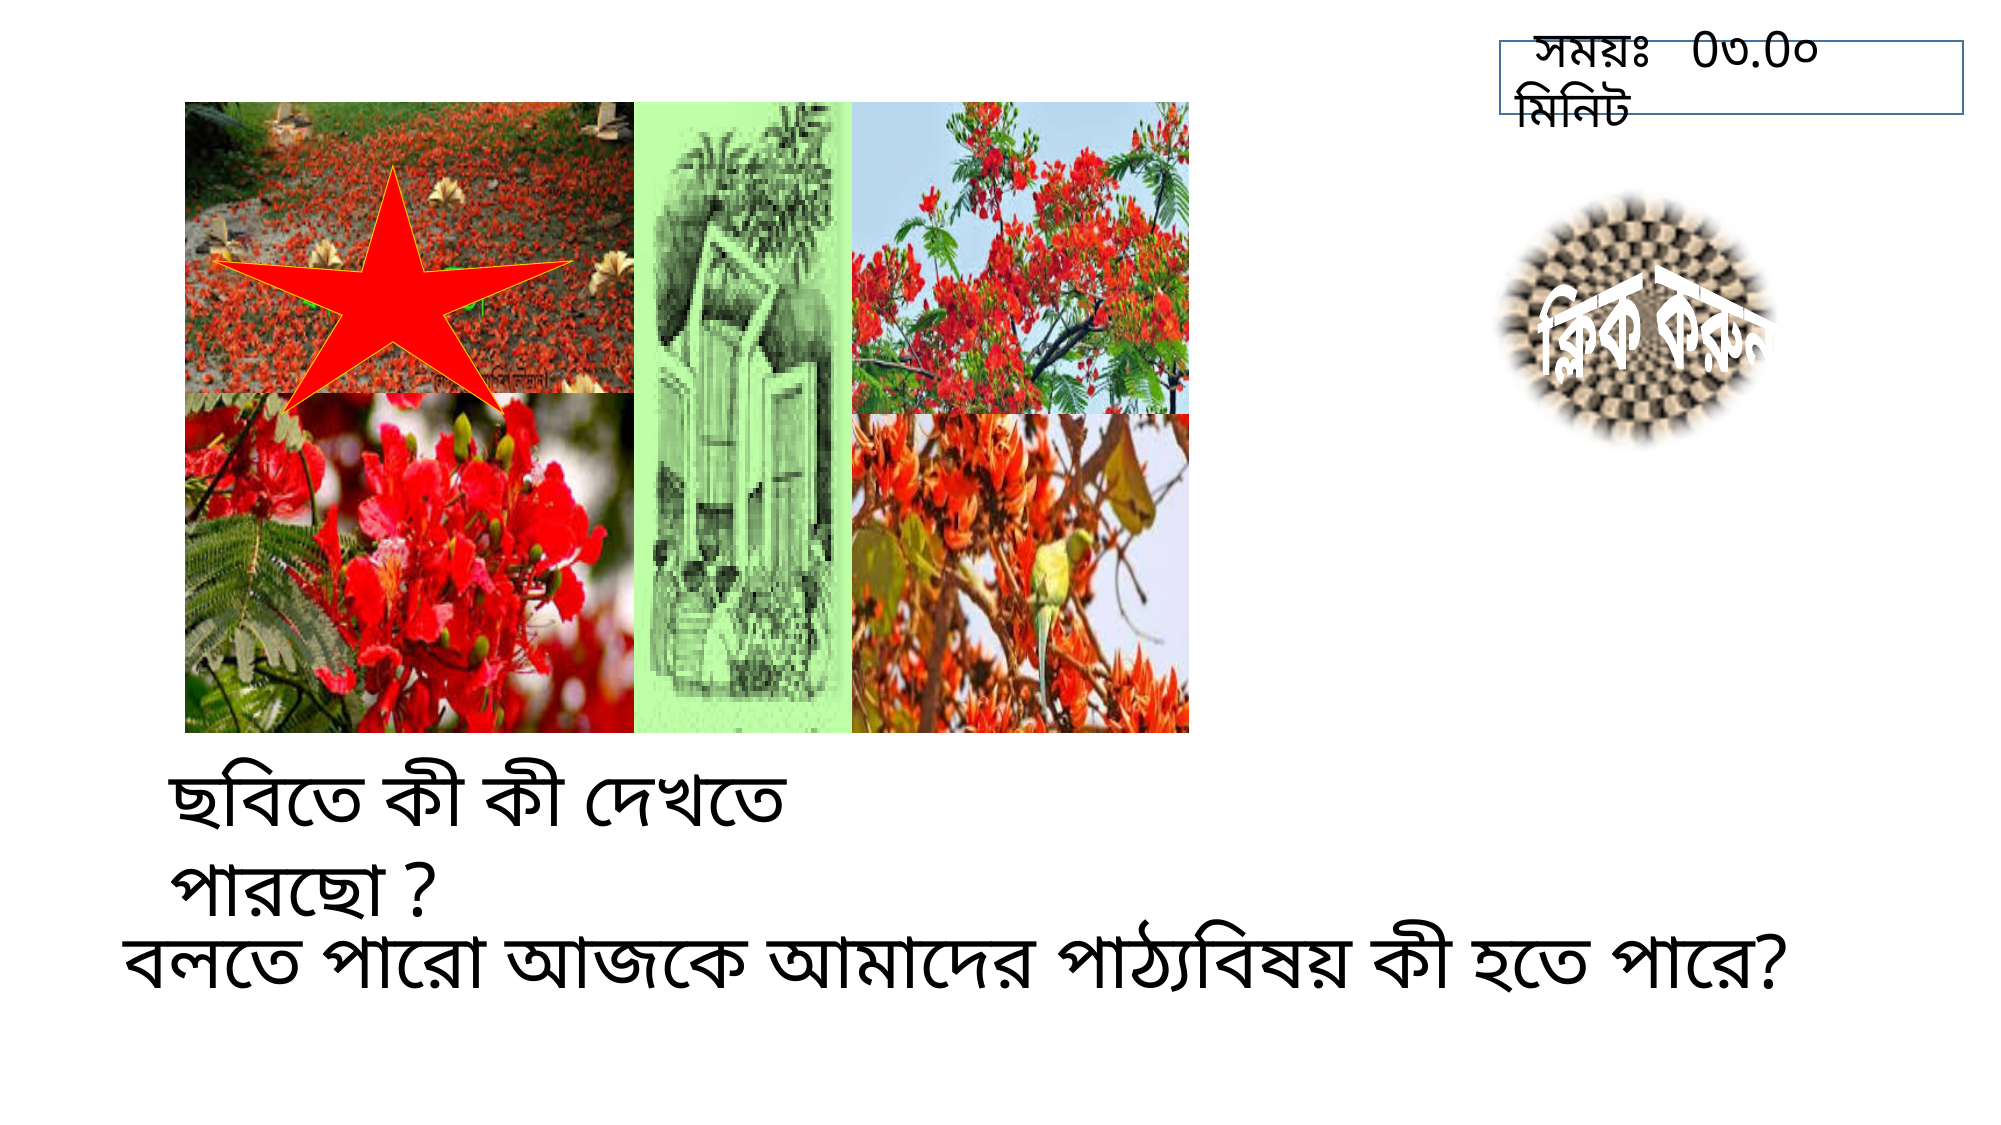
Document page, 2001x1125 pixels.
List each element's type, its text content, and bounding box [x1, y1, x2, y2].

text_box বলতে পারো আজকে আমাদের পাঠ্যবিষয় কী হতে পারে? [108, 906, 1932, 1012]
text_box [185, 102, 1189, 733]
text_box ছবিতে কী কী দেখতে পারছো ? [154, 743, 905, 906]
text_box সময়ঃ 0৩.0০ মিনিট [1499, 40, 1964, 115]
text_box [1487, 184, 1785, 456]
